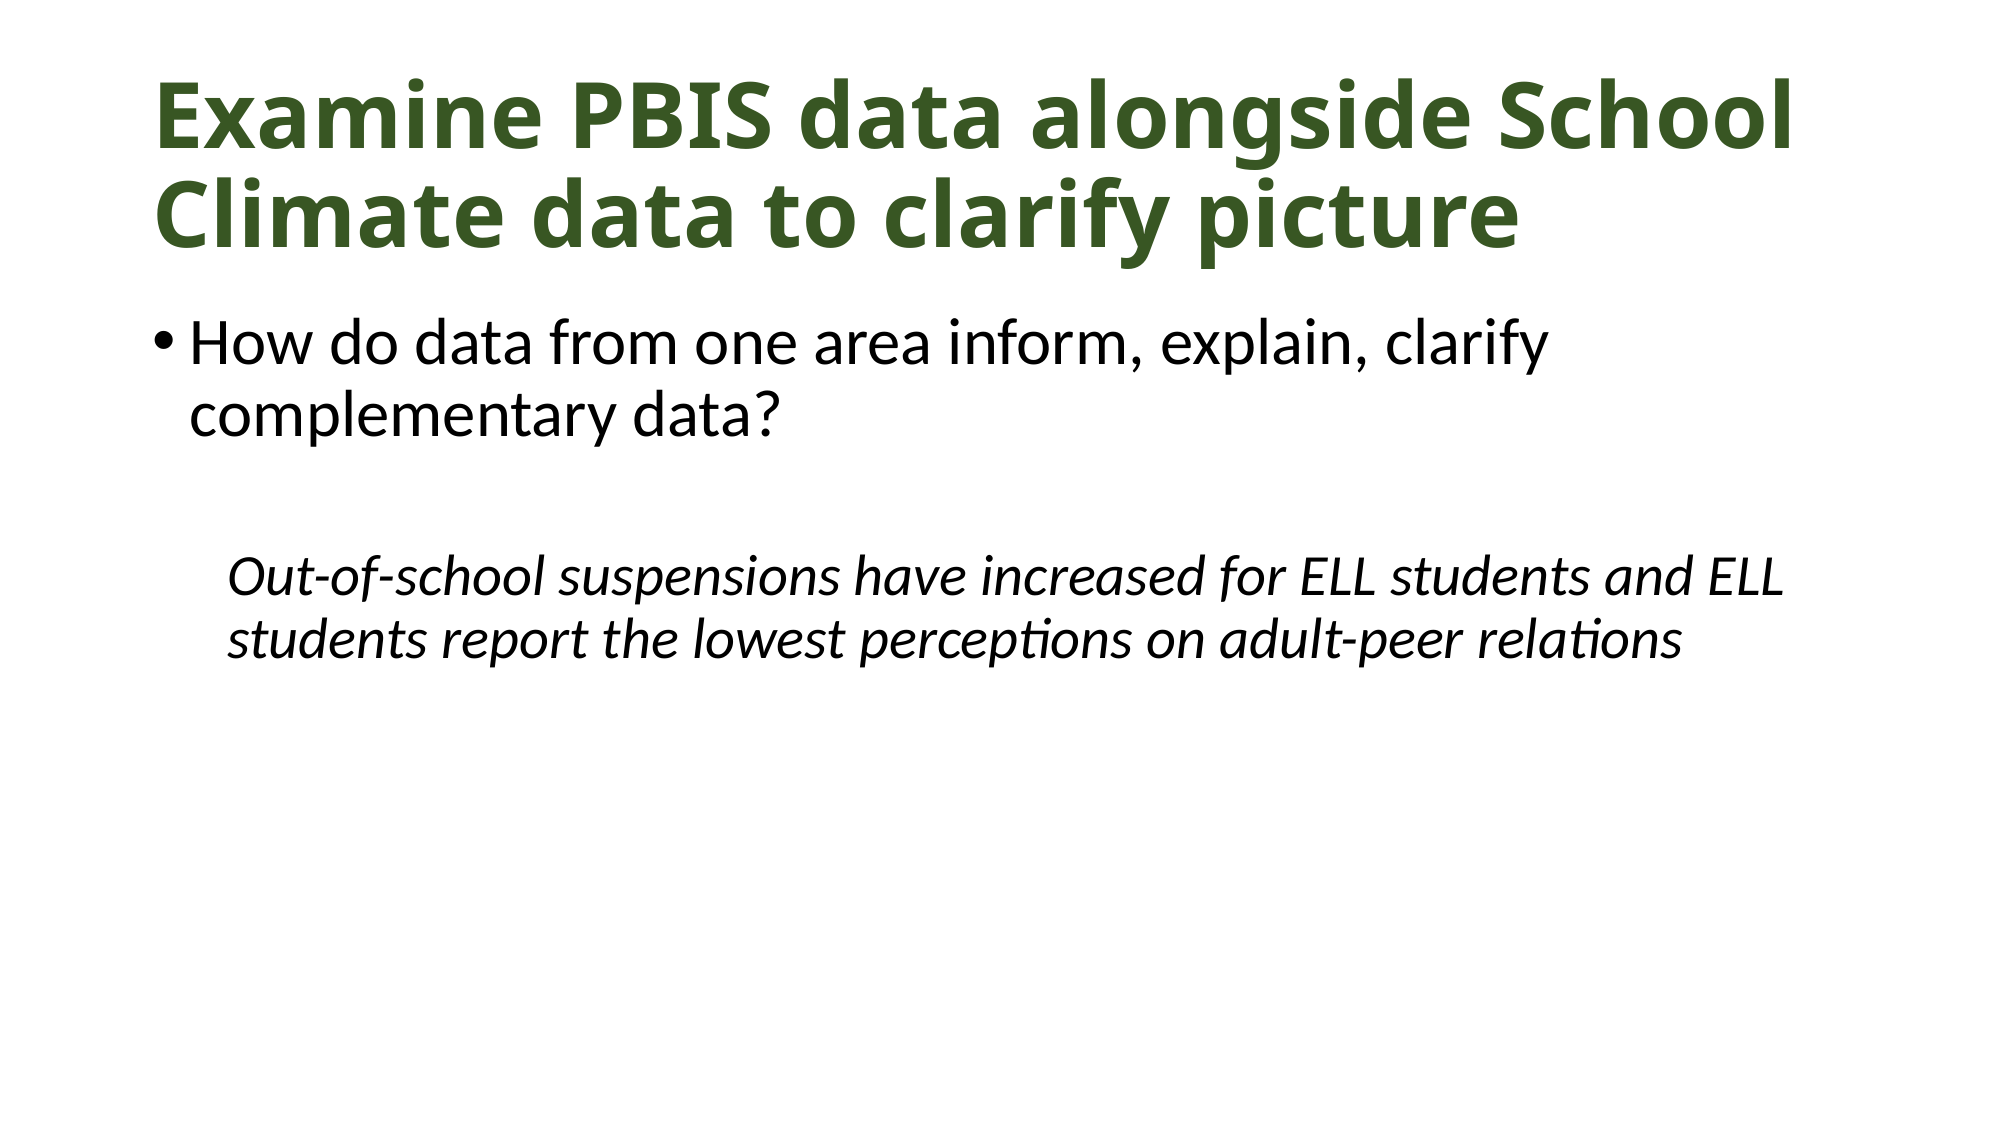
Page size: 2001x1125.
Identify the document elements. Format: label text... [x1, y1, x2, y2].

title Examine PBIS data alongside School Climate data to clarify picture [137, 59, 1863, 278]
list How do data from one area inform, explain, clarify complementary data? Out-of-school suspensions have increased for ELL students and ELL students report the lowest perceptions on adult-peer relations [137, 299, 1863, 1014]
